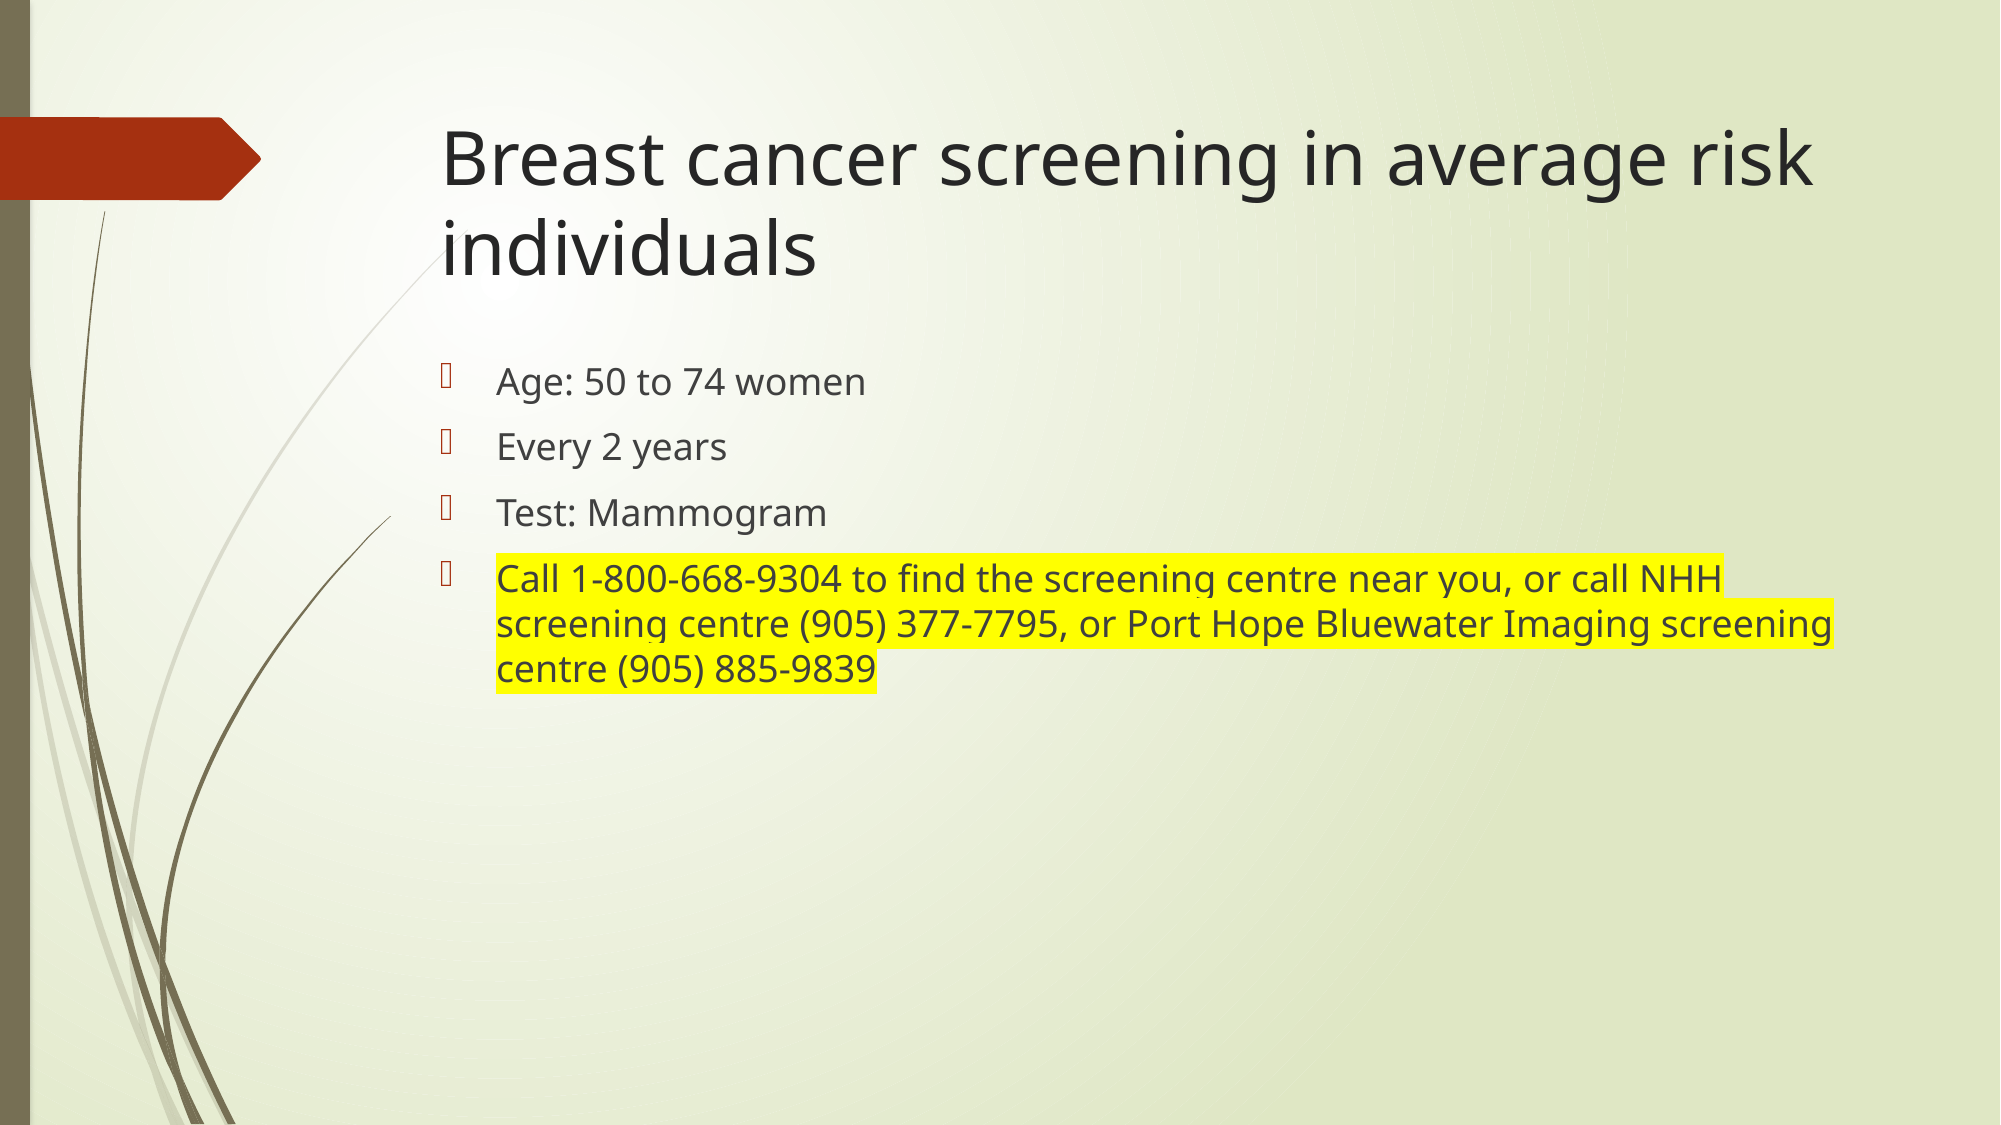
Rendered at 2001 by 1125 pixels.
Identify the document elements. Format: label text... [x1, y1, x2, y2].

title Breast cancer screening in average risk individuals [425, 102, 1888, 313]
list Age: 50 to 74 women Every 2 years Test: Mammogram Call 1-800-668-9304 to find the screening centre near you, or call NHH screening centre (905) 377-7795, or Port Hope Bluewater Imaging screening centre (905) 885-9839 [424, 350, 1888, 970]
